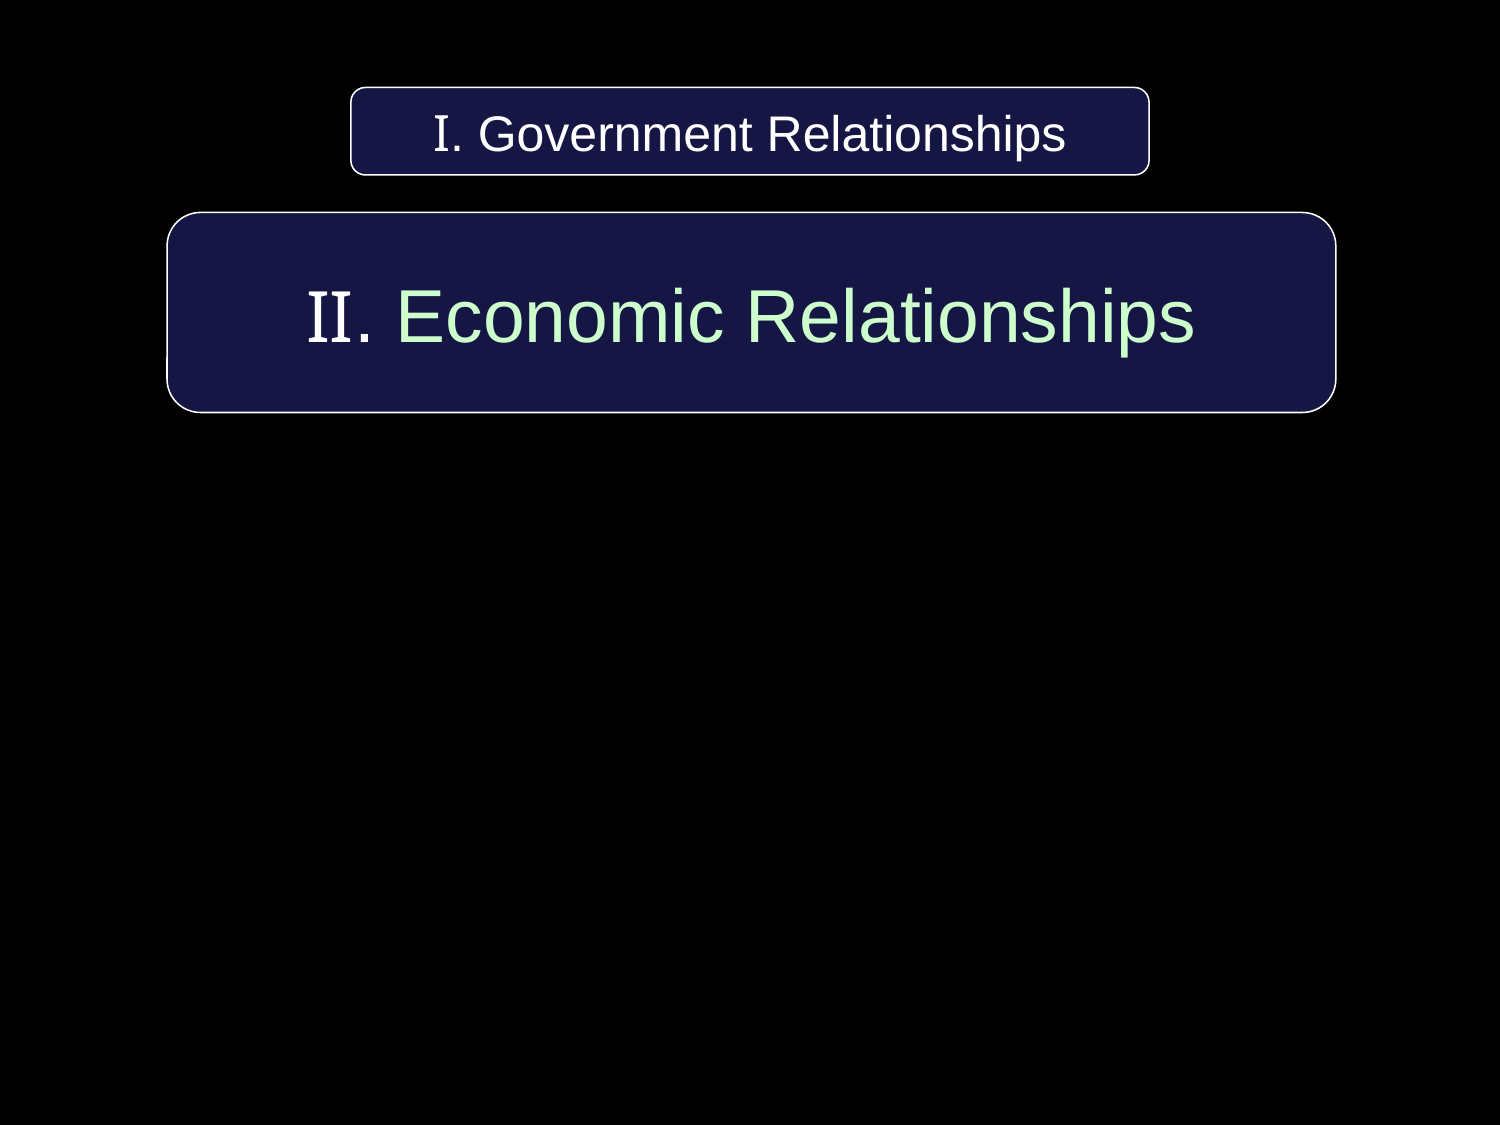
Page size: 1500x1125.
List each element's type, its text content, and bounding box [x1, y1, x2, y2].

text_box II. Economic Relationships [167, 212, 1336, 413]
text_box I. Government Relationships [350, 87, 1150, 175]
